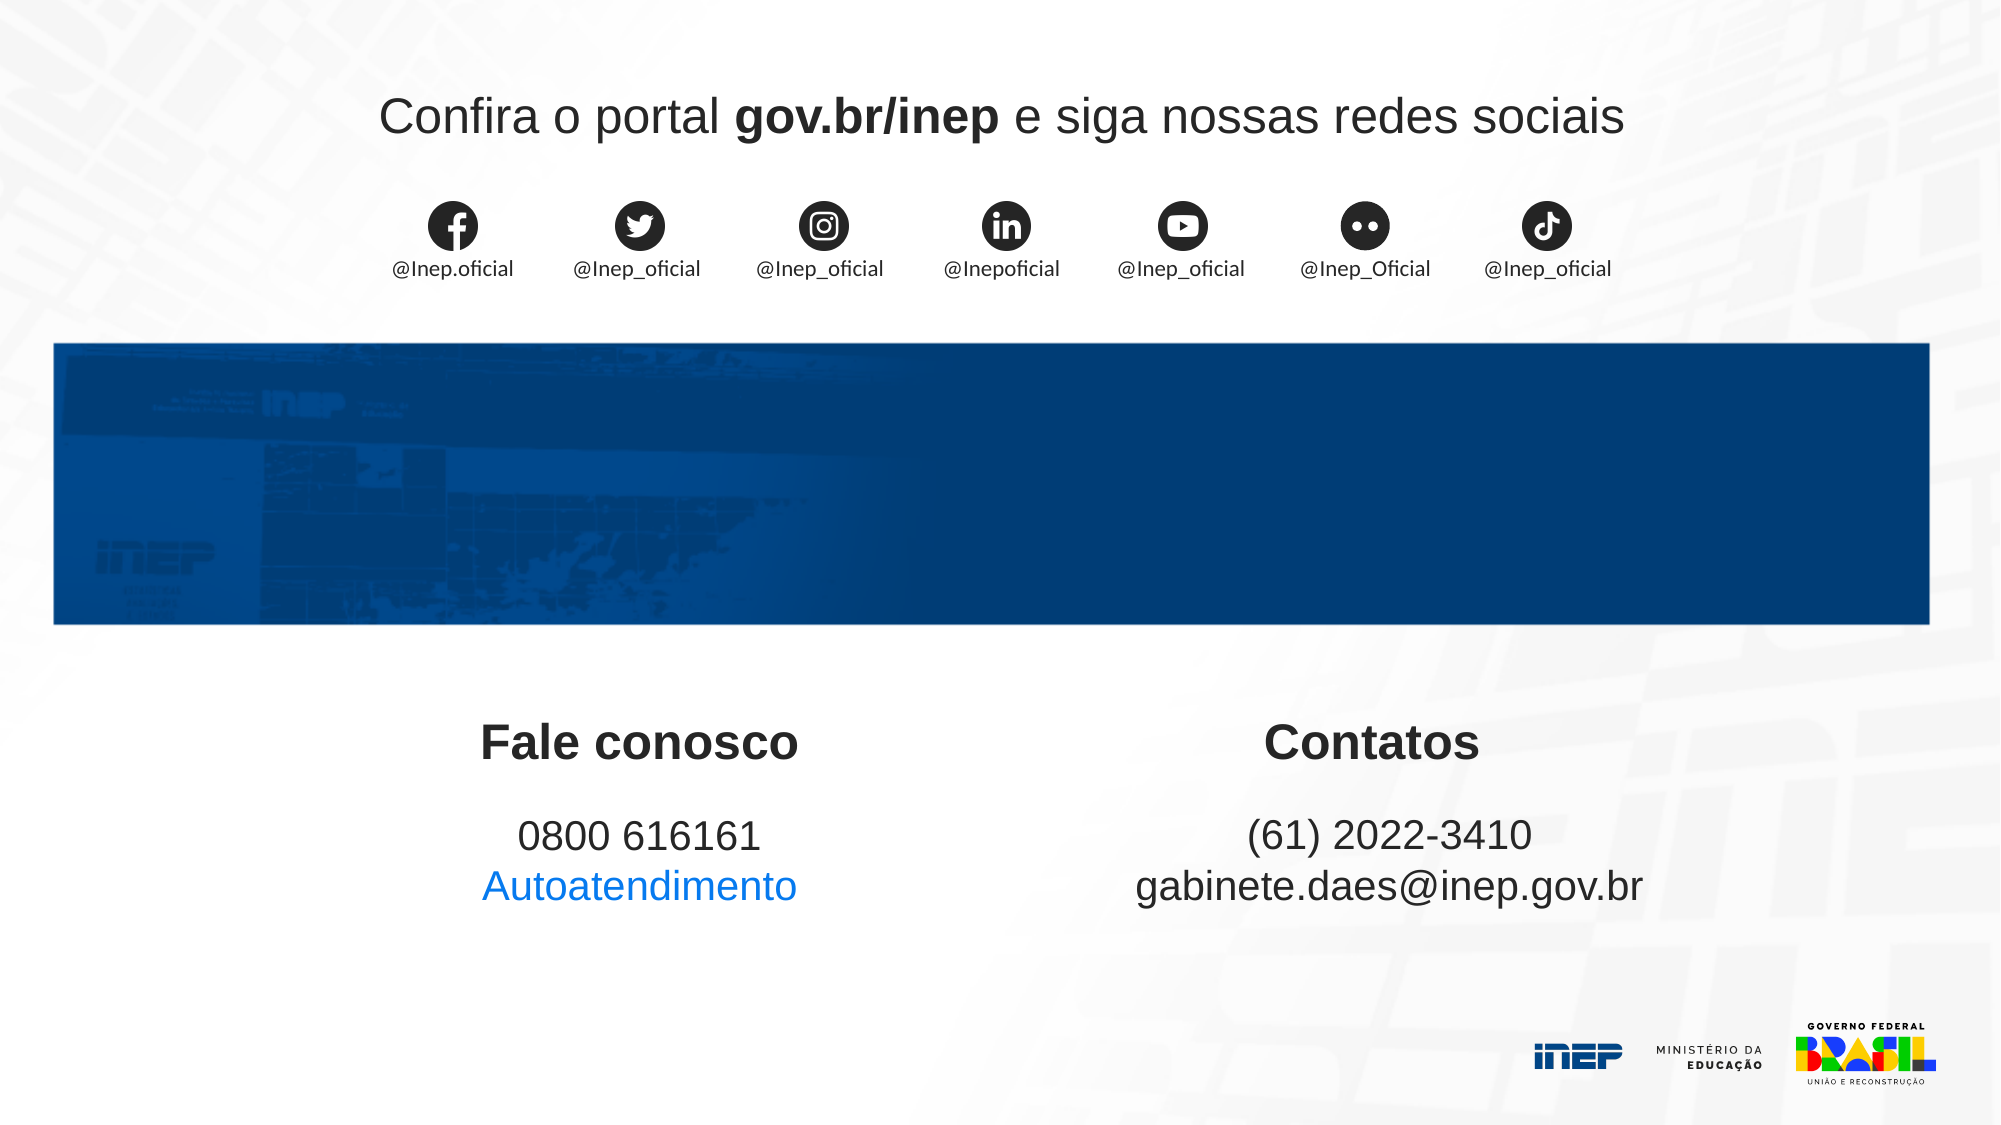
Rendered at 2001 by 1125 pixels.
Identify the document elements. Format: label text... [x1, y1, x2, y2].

picture [0, 0, 2001, 1125]
text_box Fale conosco [462, 702, 818, 778]
text_box (61) 2022-3410 gabinete.daes@inep.gov.br [1056, 801, 1723, 916]
text_box Confira o portal gov.br/inep e siga nossas redes sociais [362, 75, 1641, 151]
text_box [371, 201, 1629, 290]
text_box Contatos [1194, 702, 1550, 778]
text_box 0800 616161 Autoatendimento [462, 801, 818, 917]
